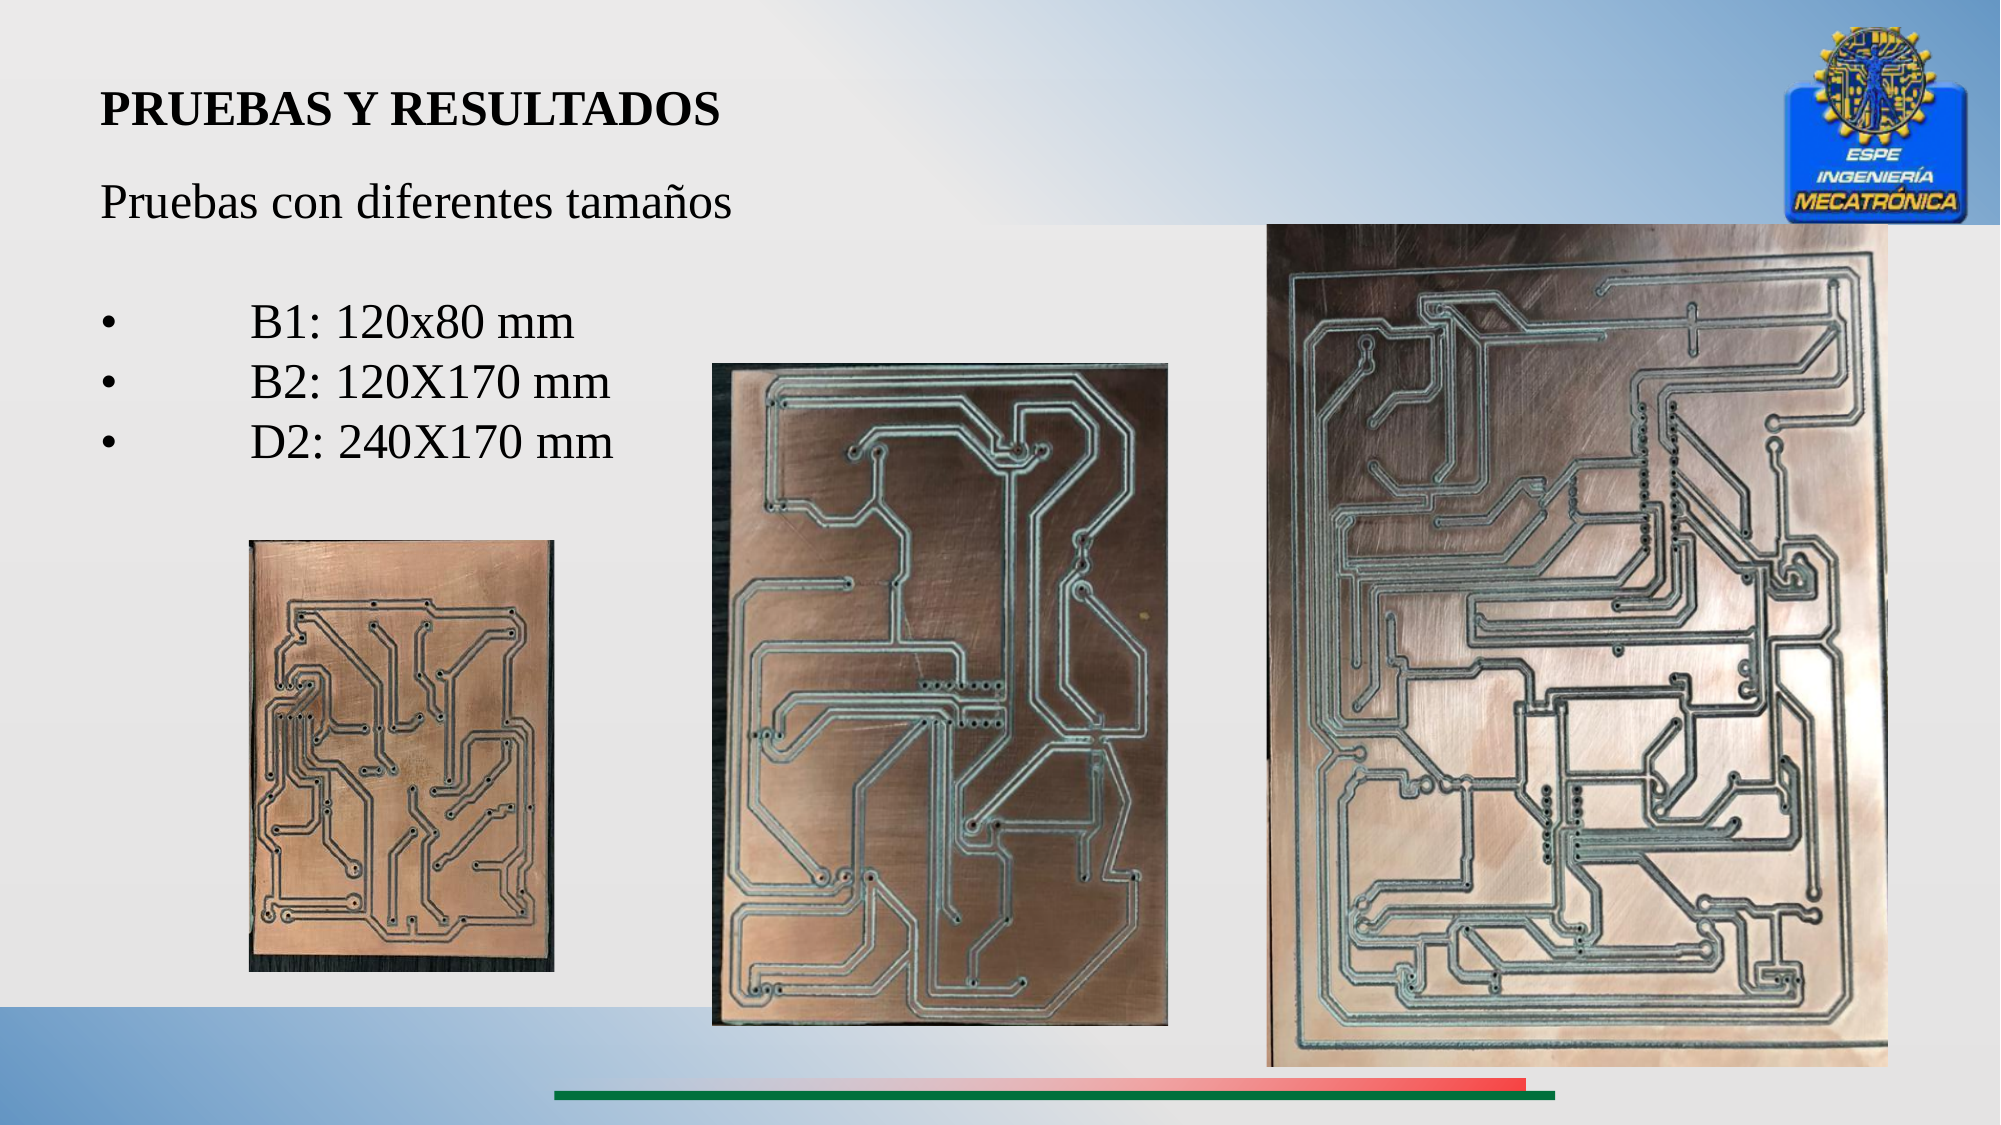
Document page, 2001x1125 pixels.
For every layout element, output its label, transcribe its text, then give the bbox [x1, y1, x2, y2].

text_box PRUEBAS Y RESULTADOS [85, 67, 1169, 143]
picture [248, 540, 555, 972]
picture [609, 27, 1999, 1067]
text_box [524, 1078, 1527, 1092]
text_box [0, 1006, 2000, 1125]
text_box [0, 0, 2000, 225]
text_box [553, 1090, 1556, 1101]
text_box Pruebas con diferentes tamaños • B1: 120x80 mm • B2: 120X170 mm • D2: 240X170 mm [85, 160, 1169, 476]
